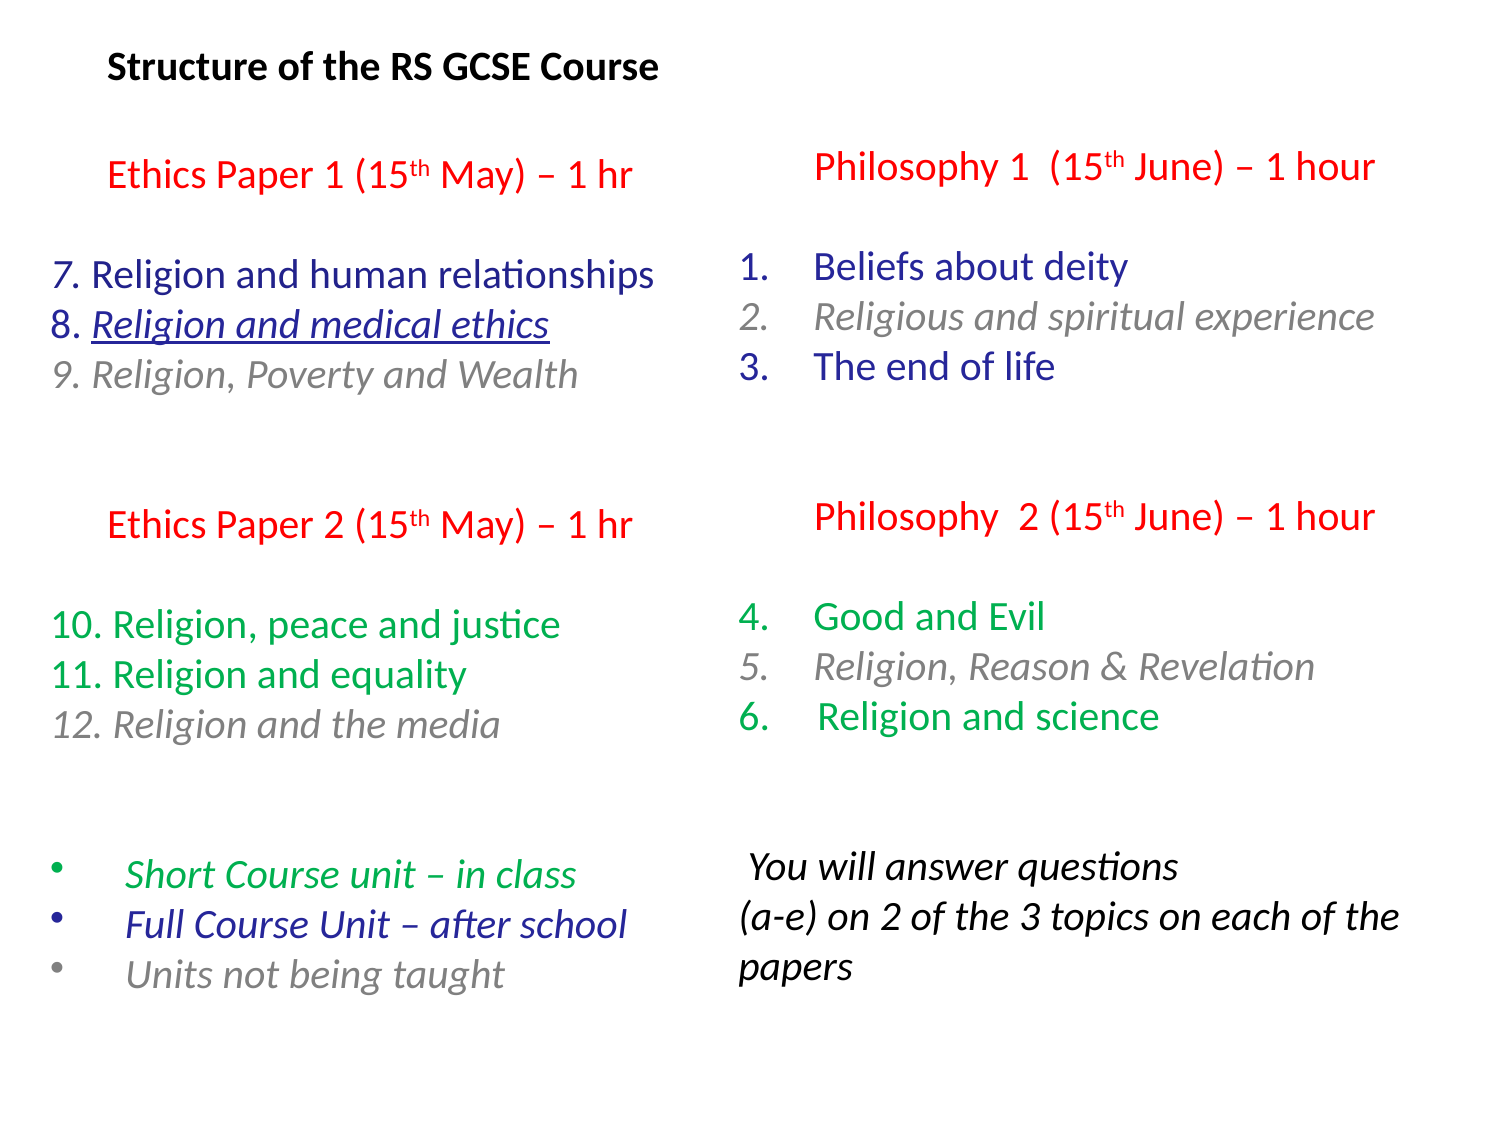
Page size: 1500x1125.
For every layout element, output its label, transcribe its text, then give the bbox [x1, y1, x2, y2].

list Structure of the RS GCSE Course Ethics Paper 1 (15th May) – 1 hr 7. Religion and human relationships 8. Religion and medical ethics 9. Religion, Poverty and Wealth Ethics Paper 2 (15th May) – 1 hr 10. Religion, peace and justice 11. Religion and equality 12. Religion and the media Short Course unit – in class Full Course Unit – after school Units not being taught Philosophy 1 (15th June) – 1 hour Beliefs about deity Religious and spiritual experience The end of life Philosophy 2 (15th June) – 1 hour Good and Evil Religion, Reason & Revelation 6. Religion and science You will answer questions (a-e) on 2 of the 3 topics on each of the papers [34, 30, 1442, 1091]
